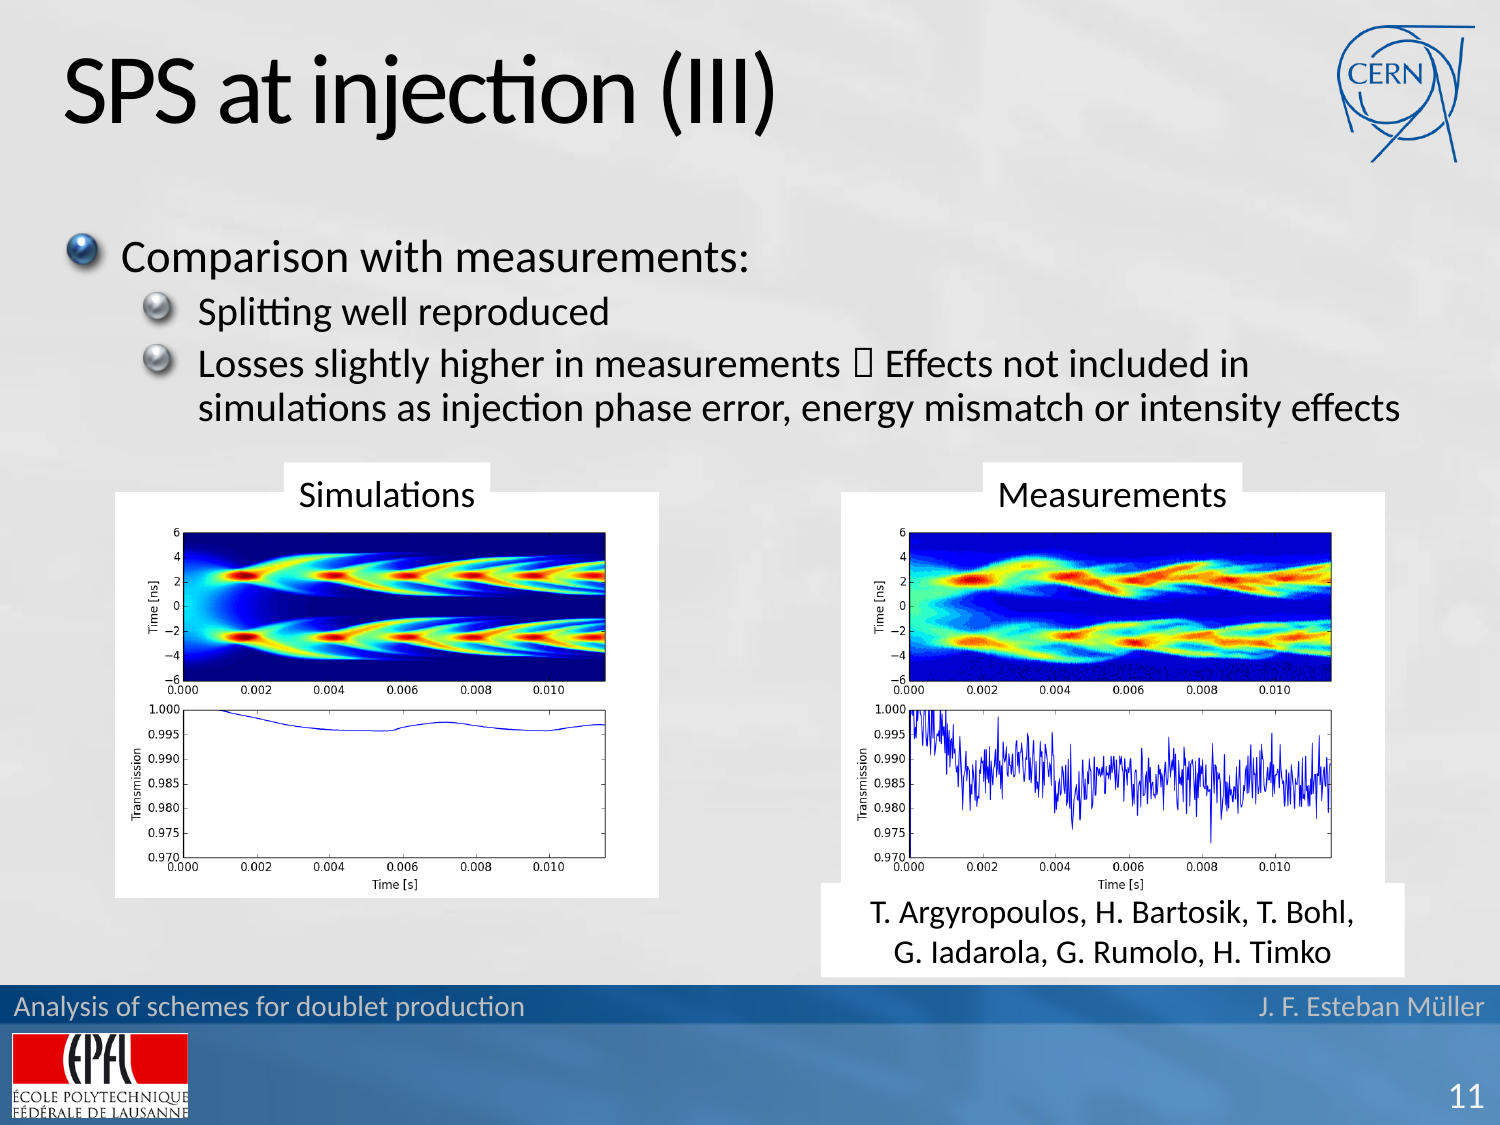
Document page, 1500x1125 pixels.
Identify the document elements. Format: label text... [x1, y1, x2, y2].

picture [0, 0, 1500, 1125]
text_box T. Argyropoulos, H. Bartosik, T. Bohl, G. Iadarola, G. Rumolo, H. Timko [820, 882, 1405, 978]
title SPS at injection (III) [62, 37, 1438, 147]
list Comparison with measurements: Splitting well reproduced Losses slightly higher in measurements  Effects not included in simulations as injection phase error, energy mismatch or intensity effects [62, 231, 1438, 463]
text_box Simulations [283, 462, 491, 491]
text_box Measurements [982, 462, 1243, 491]
